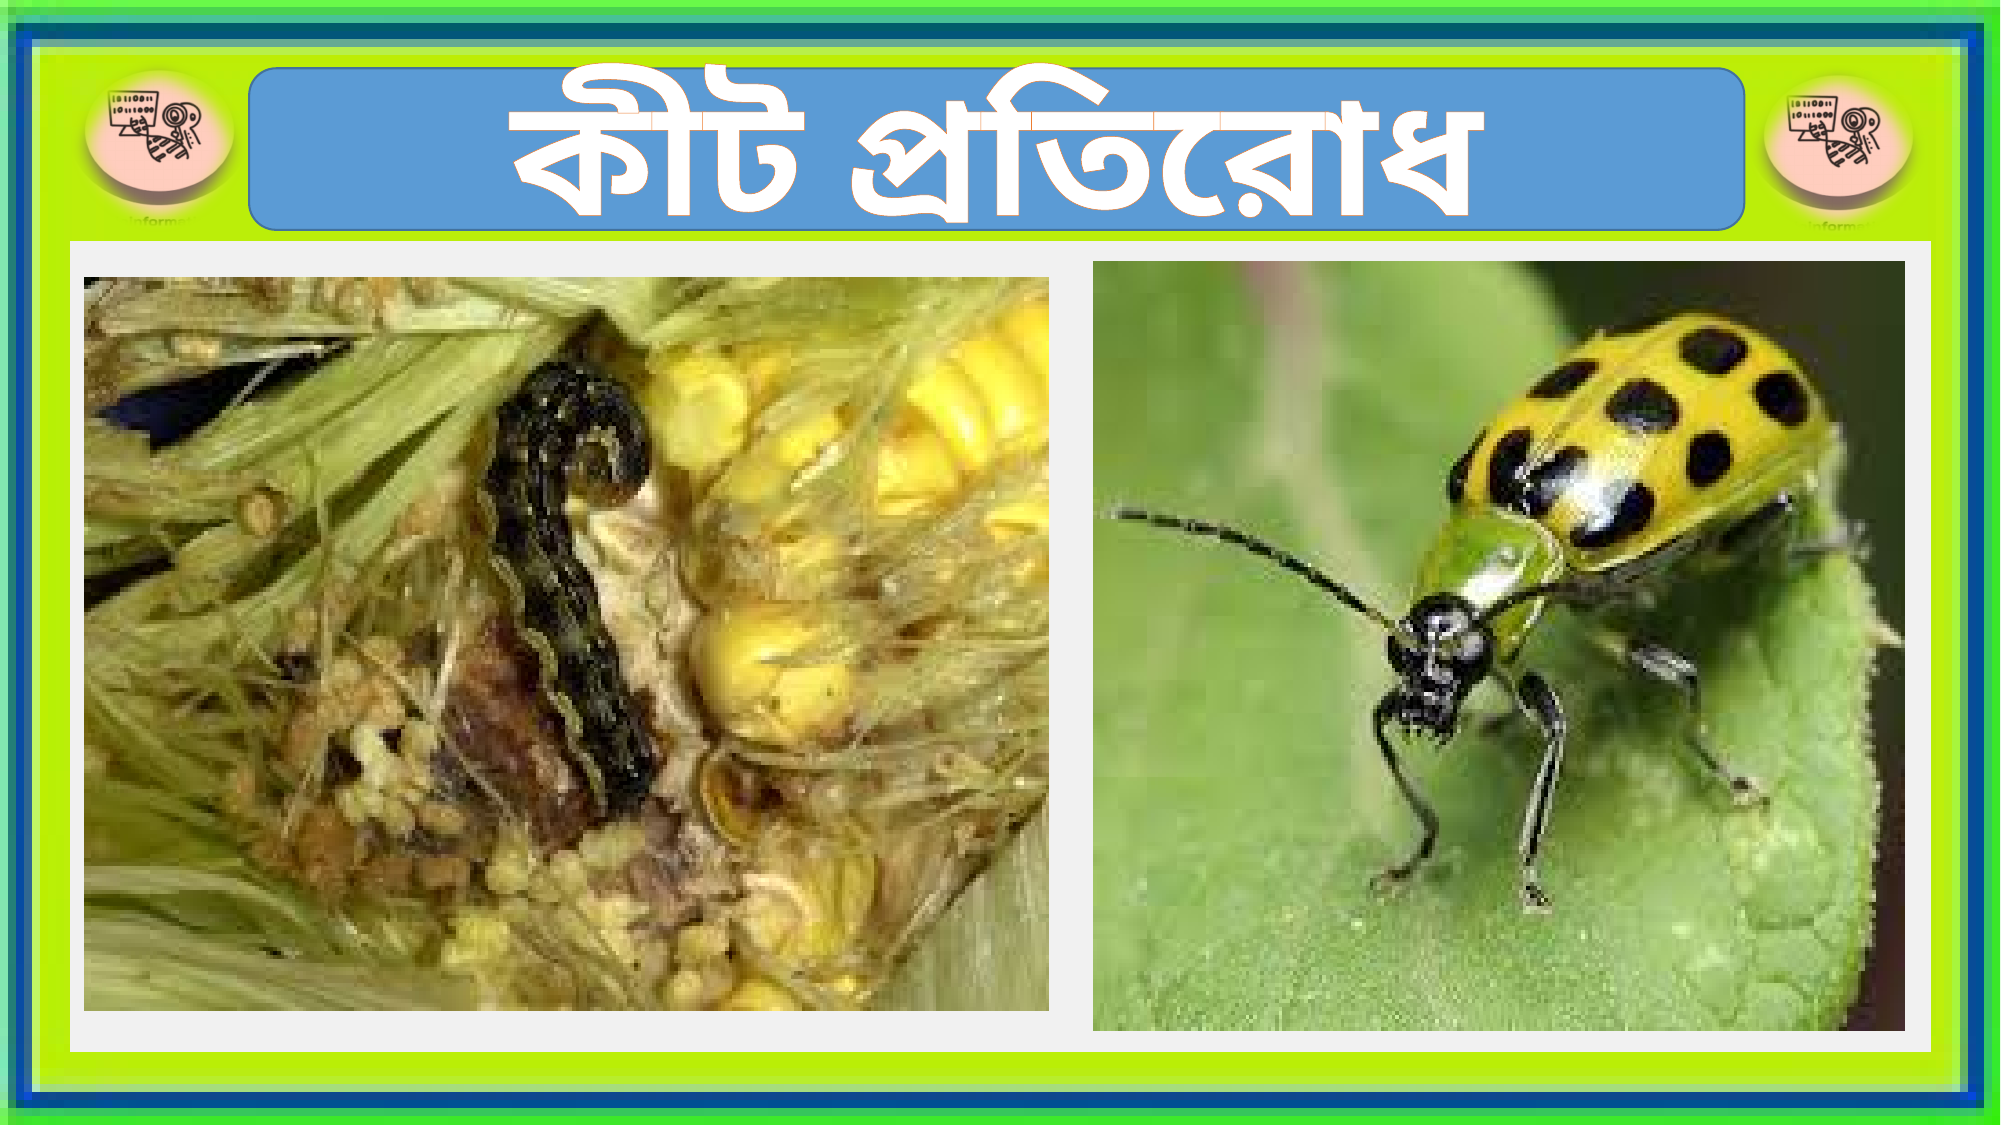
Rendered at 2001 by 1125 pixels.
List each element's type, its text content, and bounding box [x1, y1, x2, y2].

picture [0, 0, 2001, 1125]
text_box কীট প্রতিরোধ [250, 67, 1746, 231]
